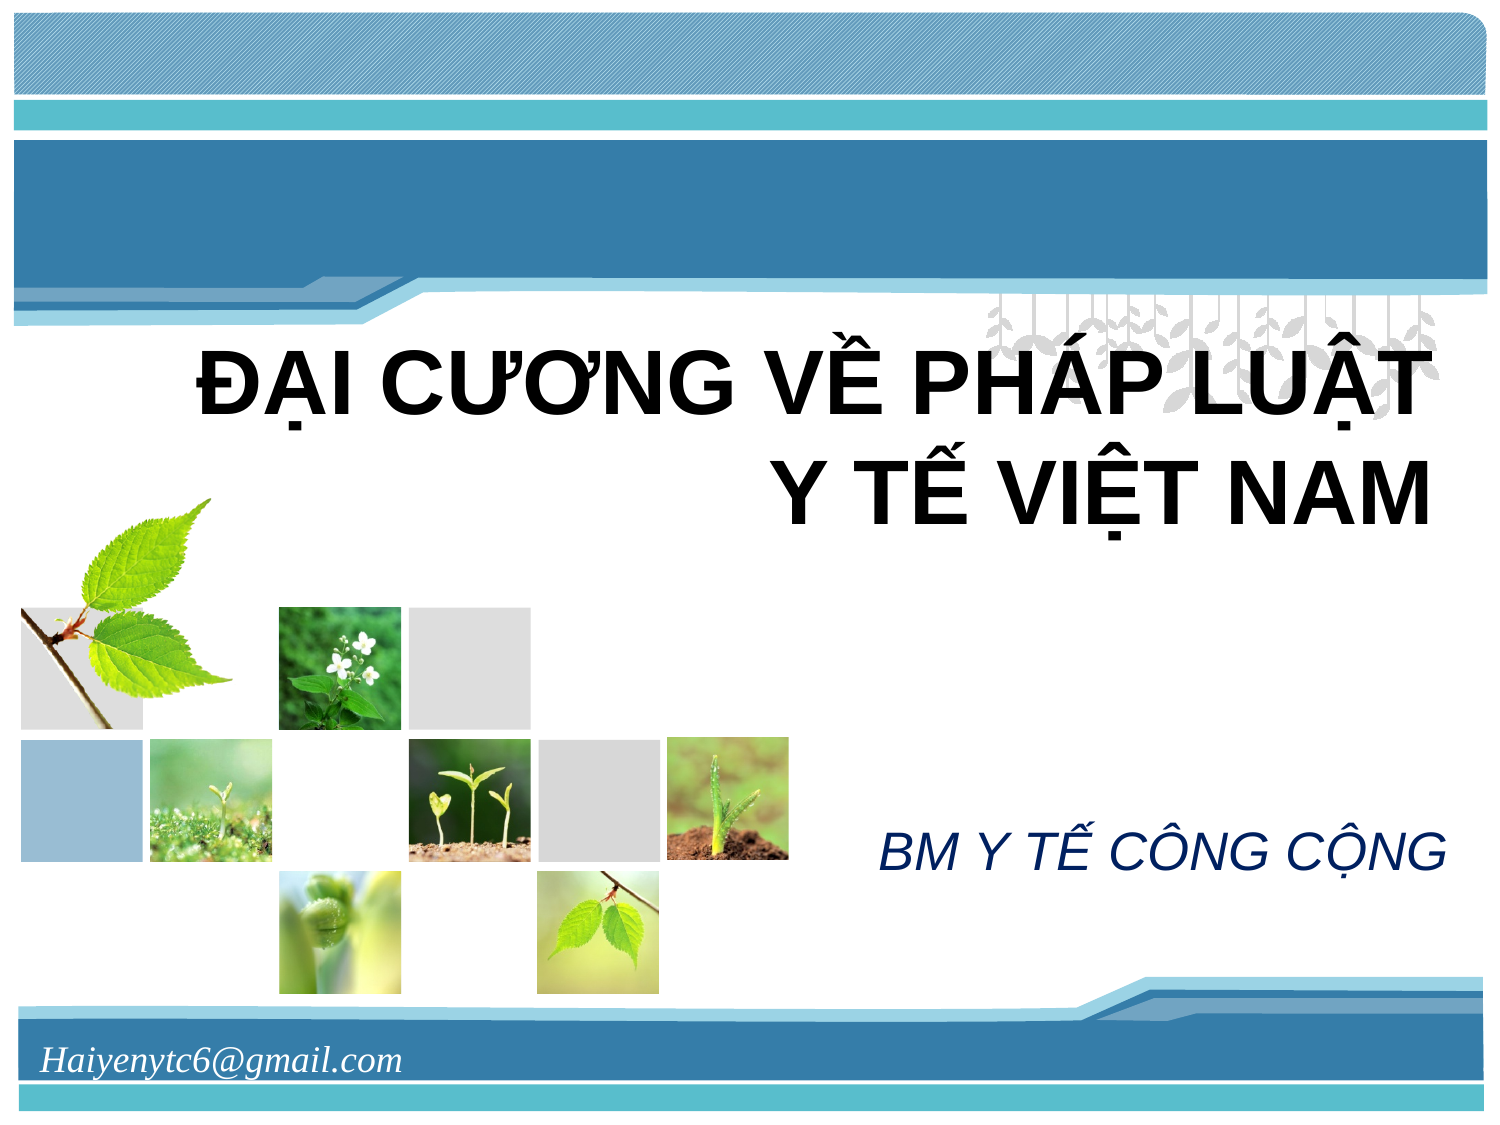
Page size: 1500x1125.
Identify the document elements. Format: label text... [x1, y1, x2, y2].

picture [408, 739, 531, 862]
picture [279, 871, 402, 994]
title ĐẠI CƯƠNG VỀ PHÁP LUẬT Y TẾ VIỆT NAM [137, 312, 1451, 554]
text_box BM Y TẾ CÔNG CỘNG [674, 808, 1465, 875]
picture [150, 739, 273, 862]
picture [537, 871, 659, 994]
picture [21, 477, 243, 729]
picture [279, 607, 402, 730]
picture [667, 737, 789, 860]
